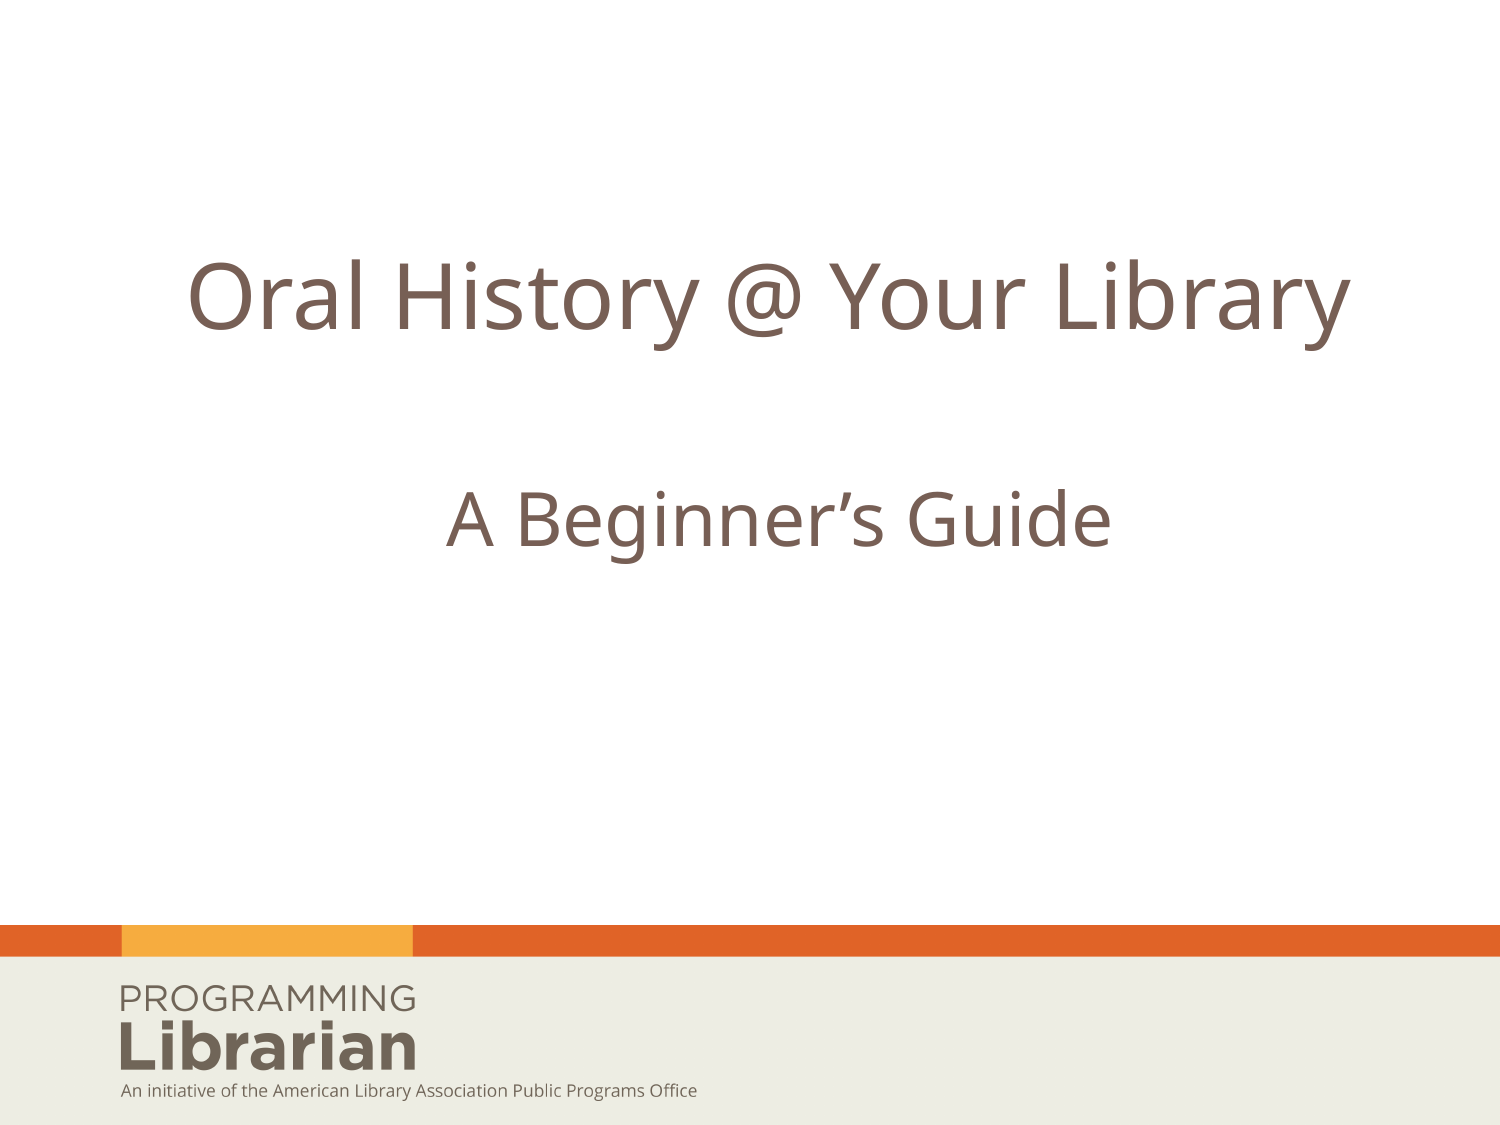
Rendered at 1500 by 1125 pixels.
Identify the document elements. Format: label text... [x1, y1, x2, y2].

picture [0, 925, 1500, 1125]
text_box Oral History @ Your Library [142, 240, 1428, 693]
text_box A Beginner’s Guide [431, 464, 1415, 569]
